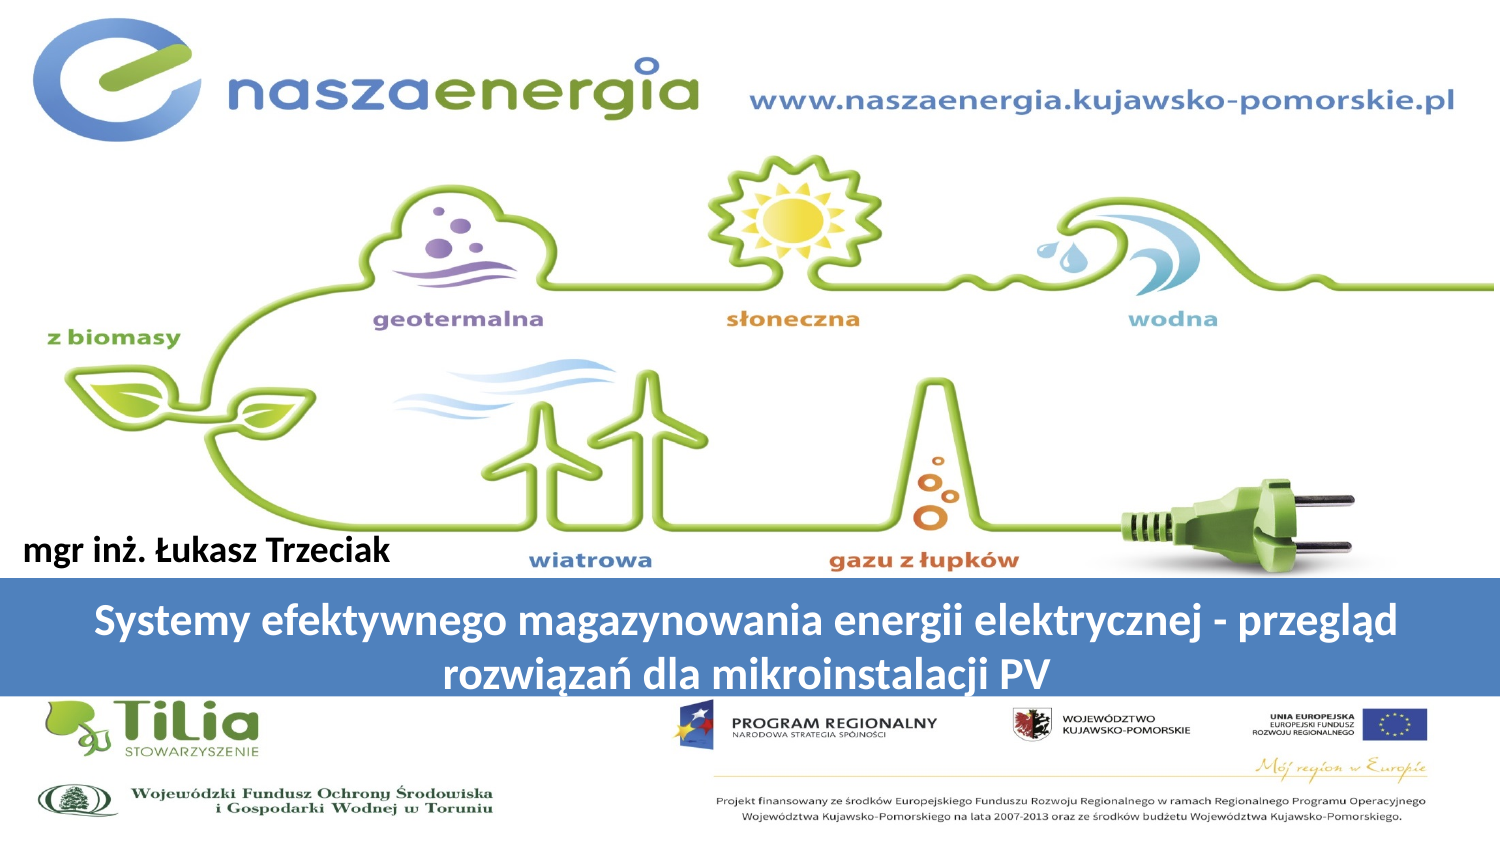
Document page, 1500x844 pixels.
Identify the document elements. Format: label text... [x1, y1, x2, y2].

picture [0, 707, 1494, 844]
picture [0, 0, 1494, 576]
text_box Systemy efektywnego magazynowania energii elektrycznej - przegląd rozwiązań dla mikroinstalacji PV [0, 581, 1497, 707]
text_box [0, 576, 1500, 699]
text_box mgr inż. Łukasz Trzeciak [0, 517, 774, 578]
